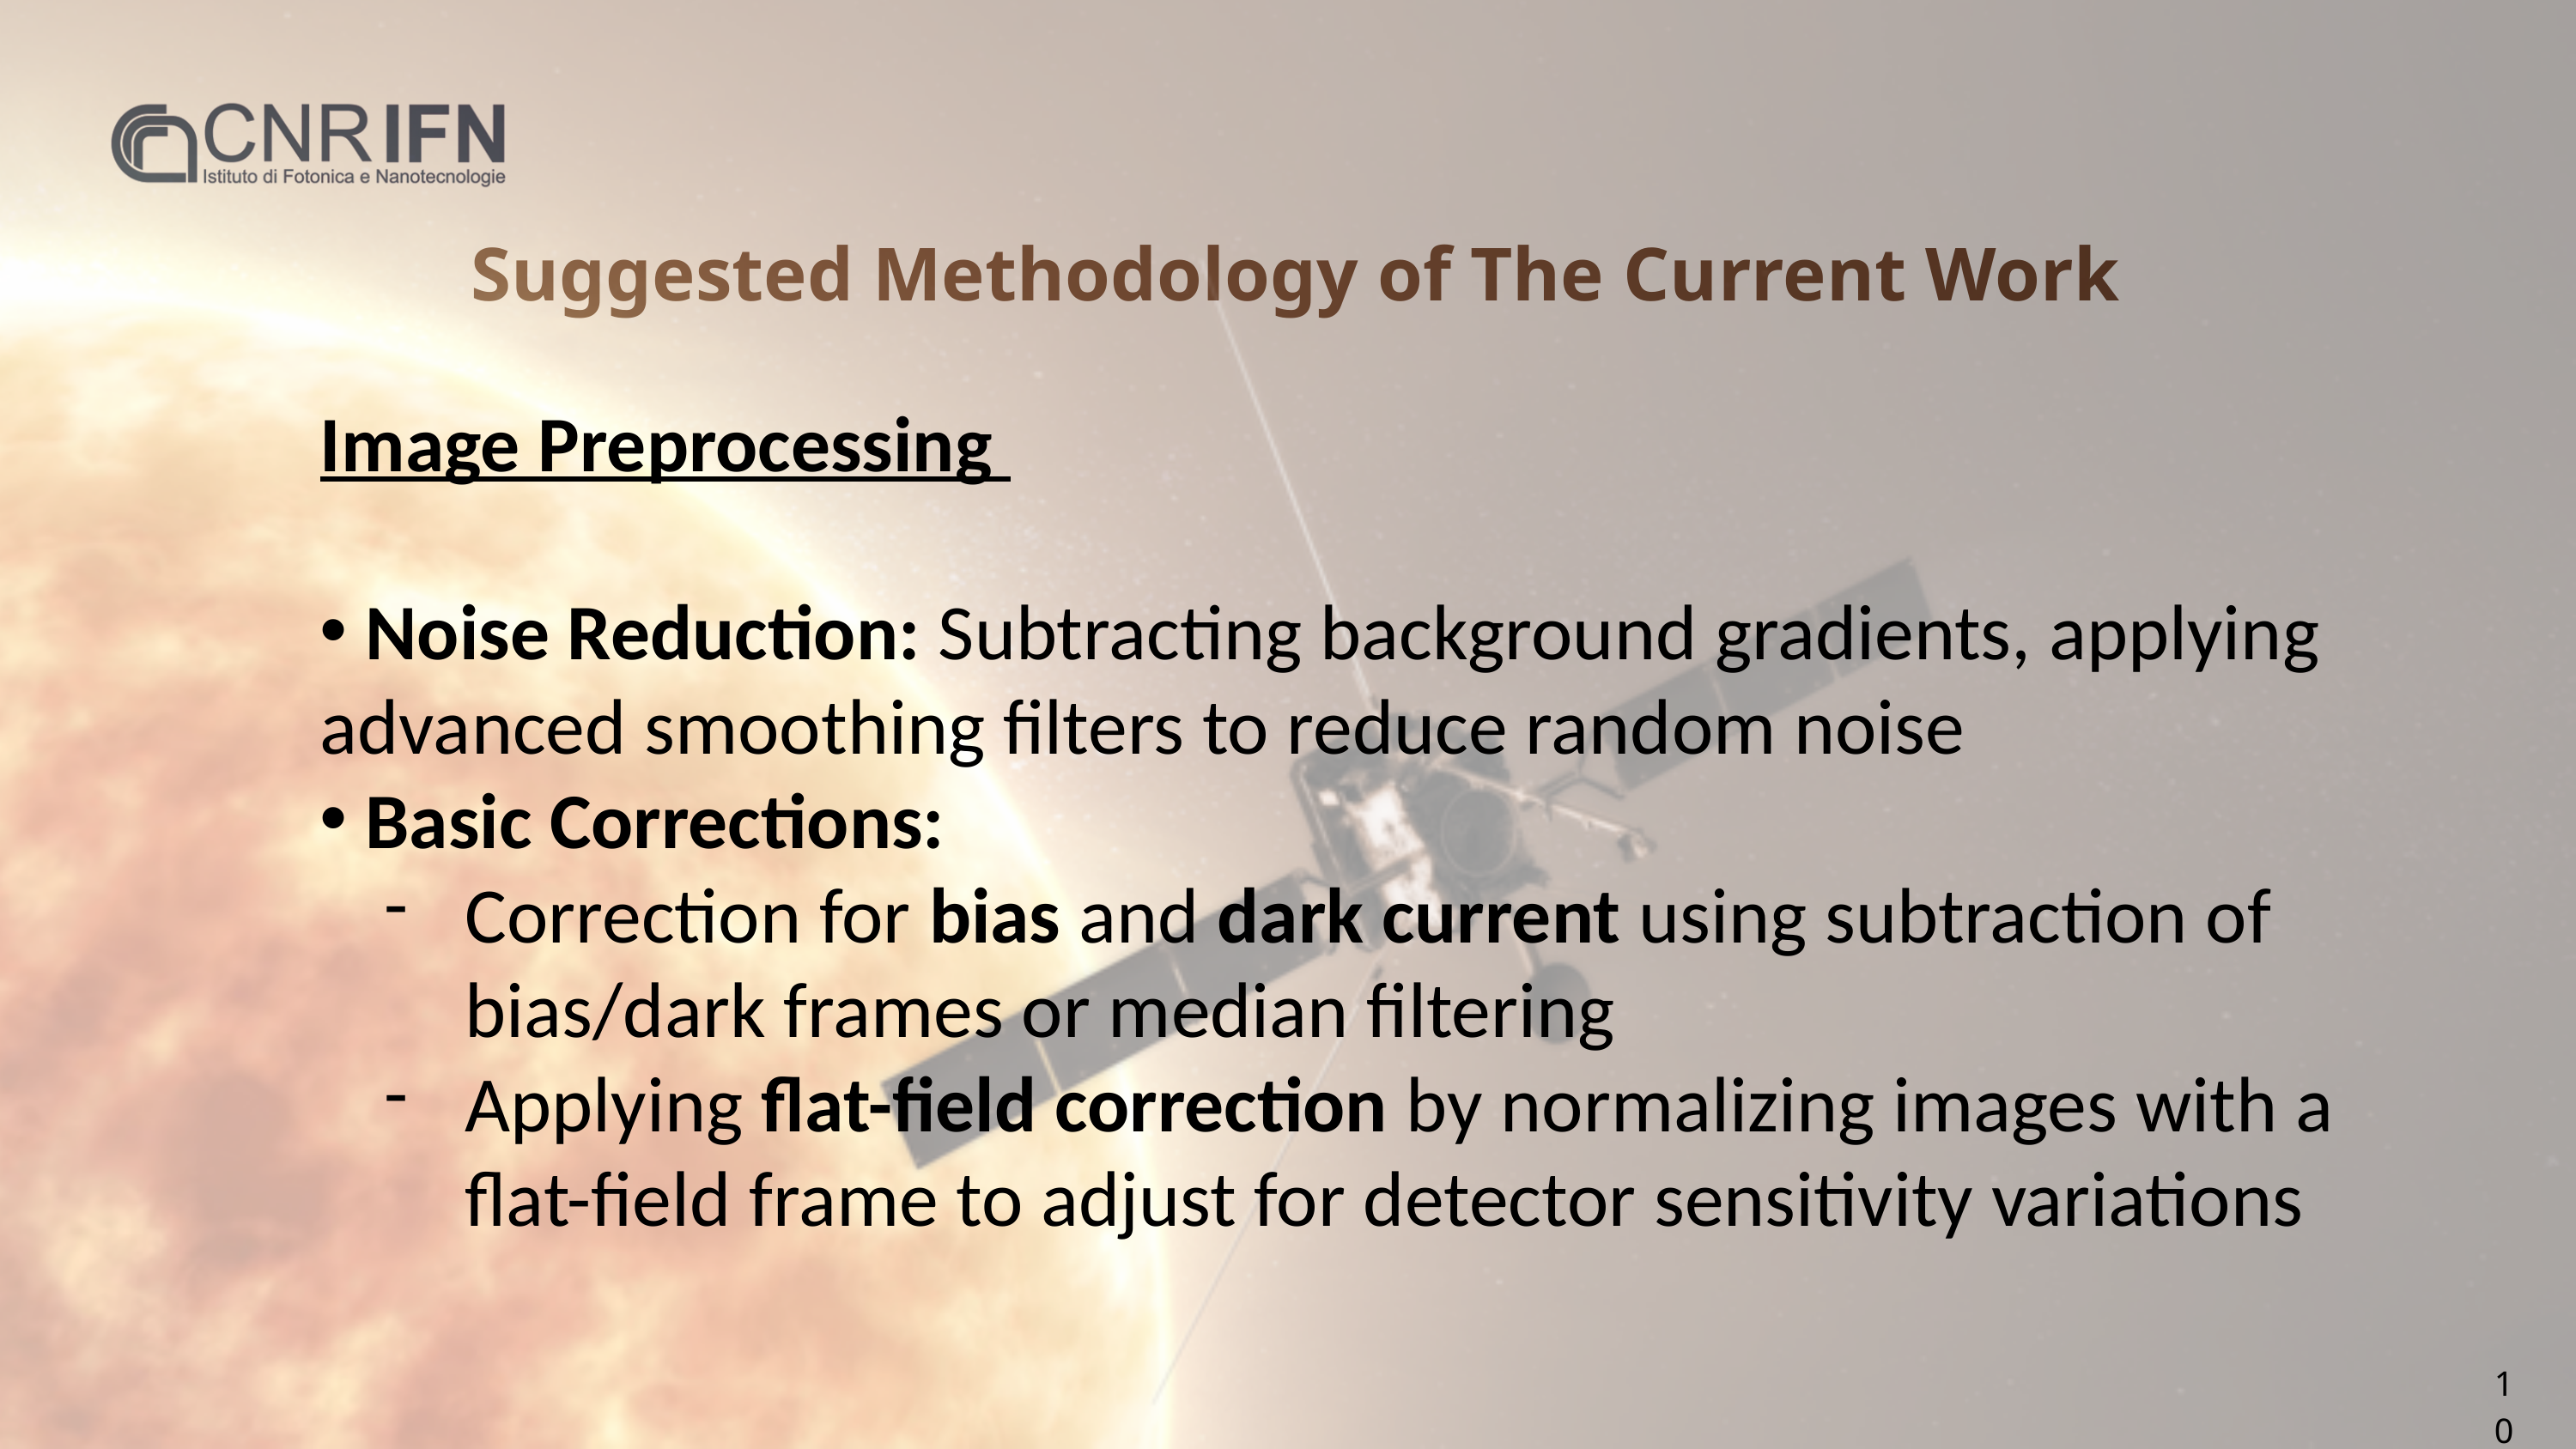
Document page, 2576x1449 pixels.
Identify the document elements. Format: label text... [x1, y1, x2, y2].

text_box [0, 0, 2576, 1449]
text_box Image Preprocessing Noise Reduction: Subtracting background gradients, applying advanced smoothing filters to reduce random noise Basic Corrections: Correction for bias and dark current using subtraction of bias/dark frames or median filtering Applying flat-field correction by normalizing images with a flat-field frame to adjust for detector sensitivity variations [307, 385, 2348, 1343]
text_box 10 [2488, 1355, 2520, 1449]
